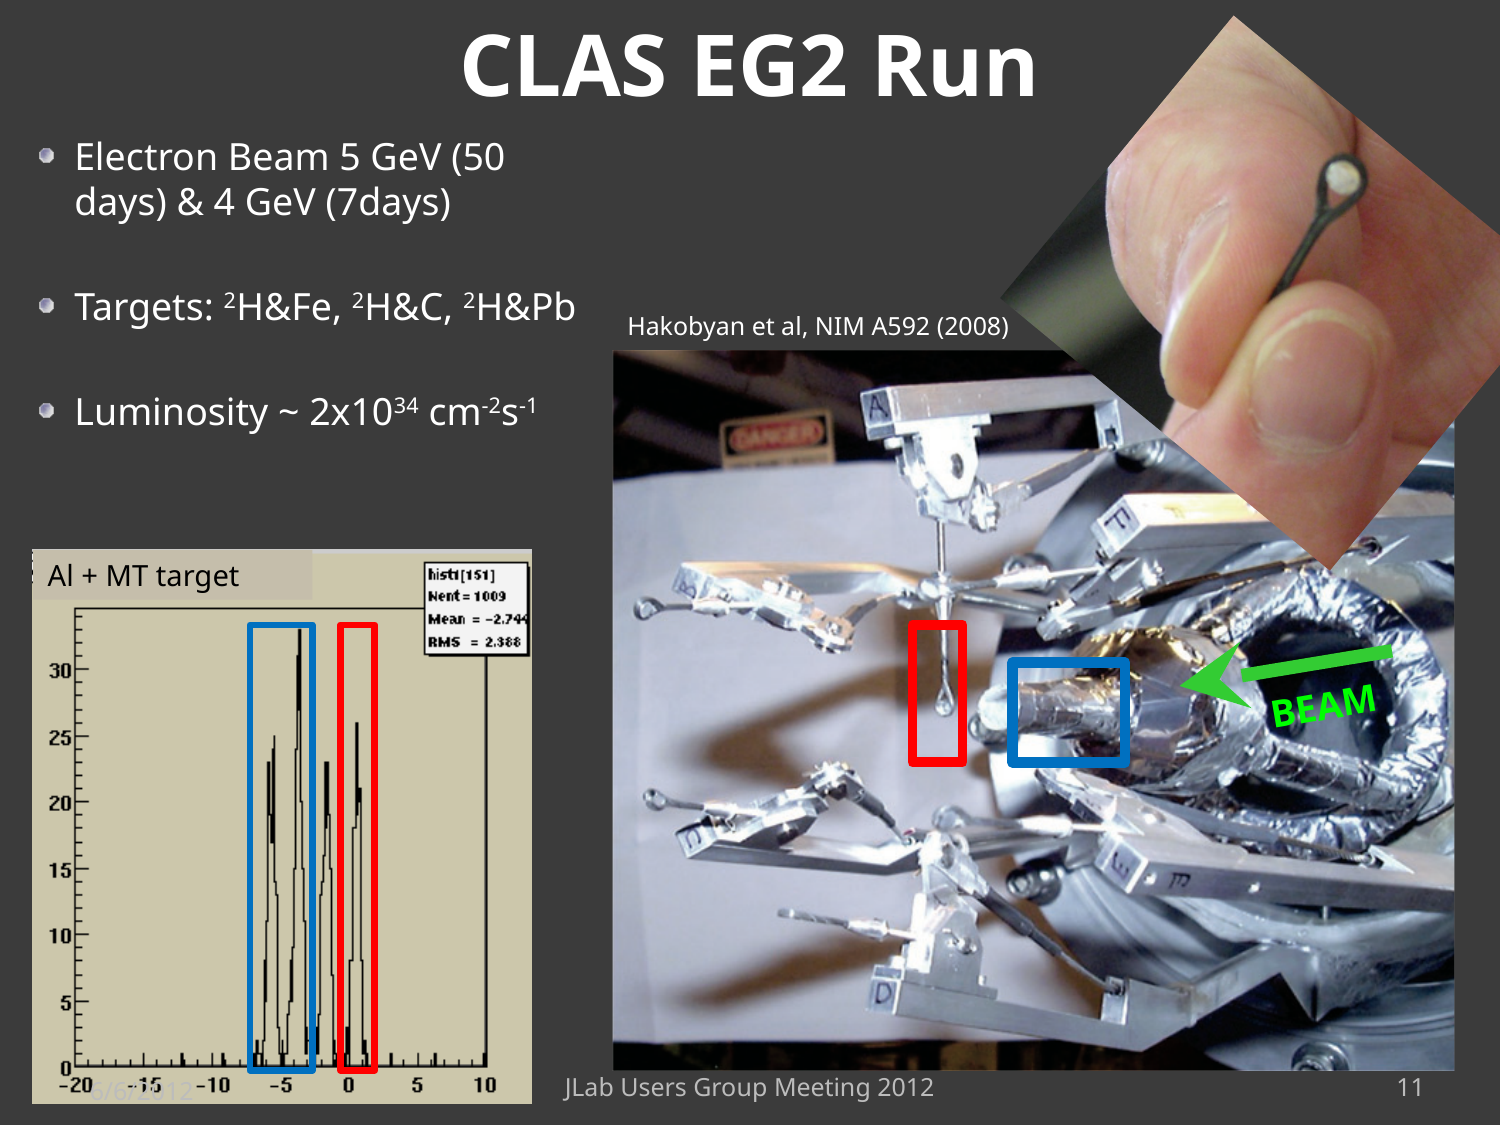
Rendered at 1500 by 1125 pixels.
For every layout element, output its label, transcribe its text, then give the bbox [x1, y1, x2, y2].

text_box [1179, 650, 1393, 687]
picture [612, 15, 1500, 1071]
title CLAS EG2 Run [75, 0, 1425, 125]
list Electron Beam 5 GeV (50 days) & 4 GeV (7days) Targets: 2H&Fe, 2H&C, 2H&Pb Luminosity ~ 2x1034 cm-2s-1 [12, 125, 613, 538]
picture [37, 146, 55, 164]
footer JLab Users Group Meeting 2012 [574, 1062, 654, 1113]
picture [31, 549, 533, 1104]
text_box Hakobyan et al, NIM A592 (2008) [612, 302, 1063, 348]
picture [37, 401, 55, 419]
picture [37, 296, 55, 314]
